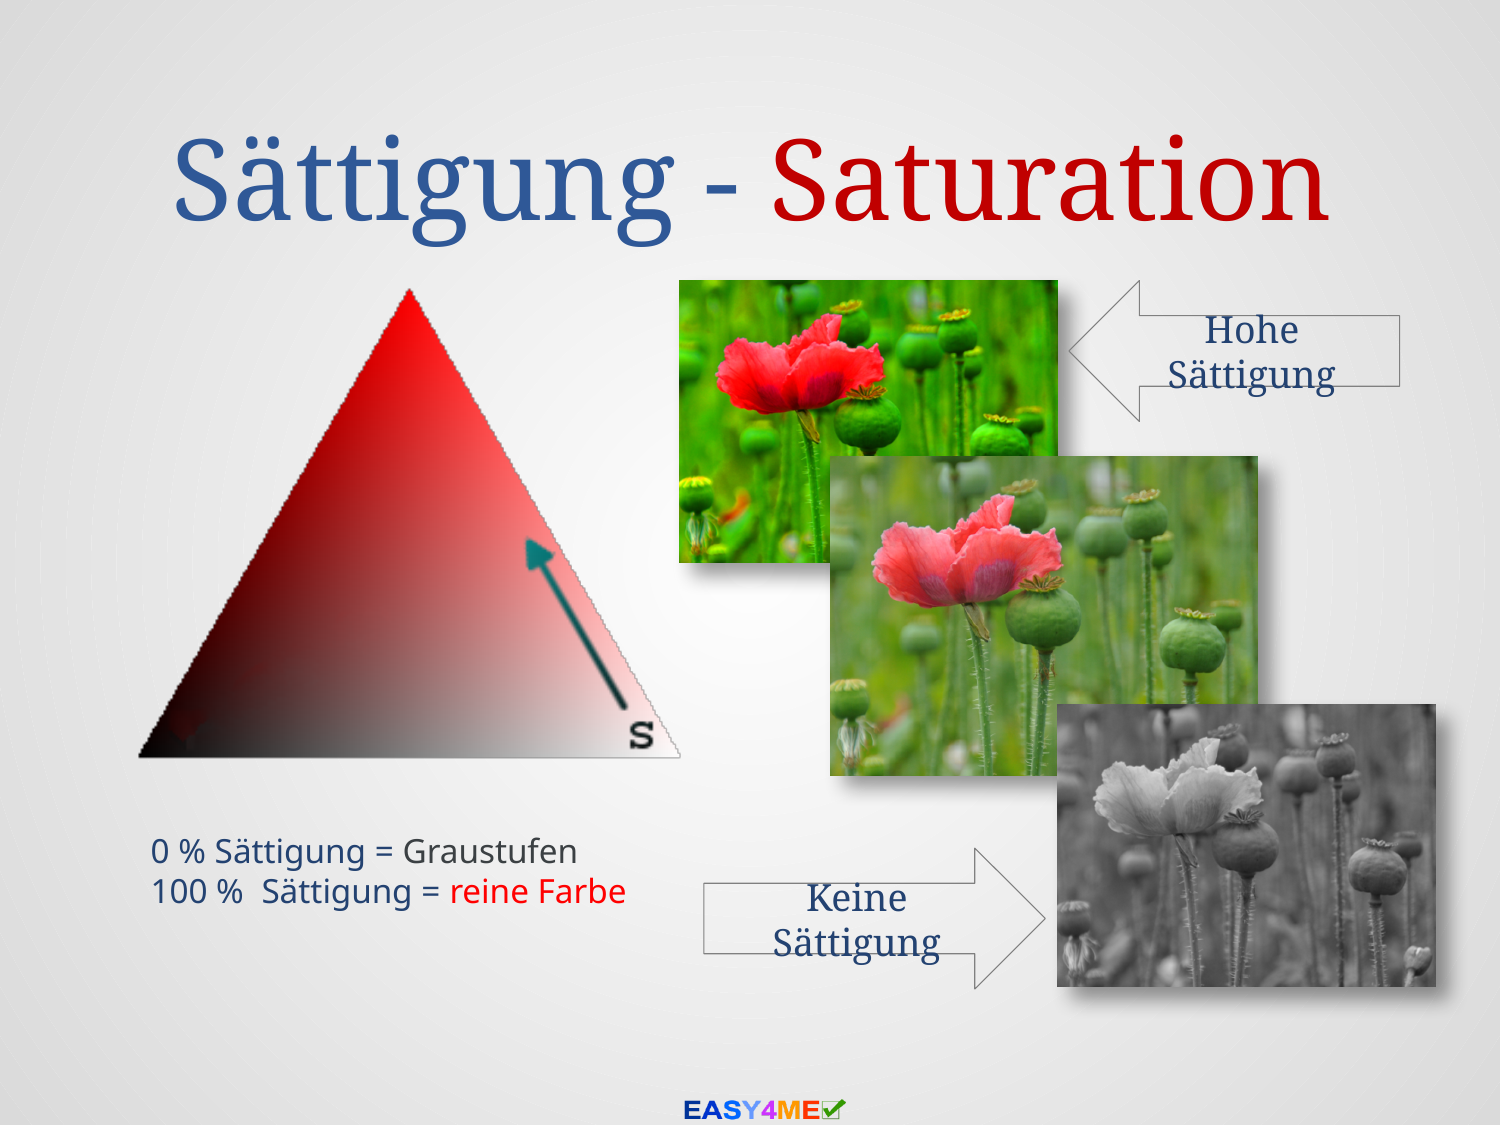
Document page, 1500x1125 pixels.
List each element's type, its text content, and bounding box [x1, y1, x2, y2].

picture [88, 255, 1436, 987]
title Sättigung - Saturation [76, 101, 1427, 251]
text_box Hohe Sättigung [1066, 278, 1402, 424]
picture [679, 1095, 852, 1123]
text_box Keine Sättigung [701, 845, 1048, 992]
text_box 0 % Sättigung = Graustufen 100 % Sättigung = reine Farbe [135, 831, 668, 918]
